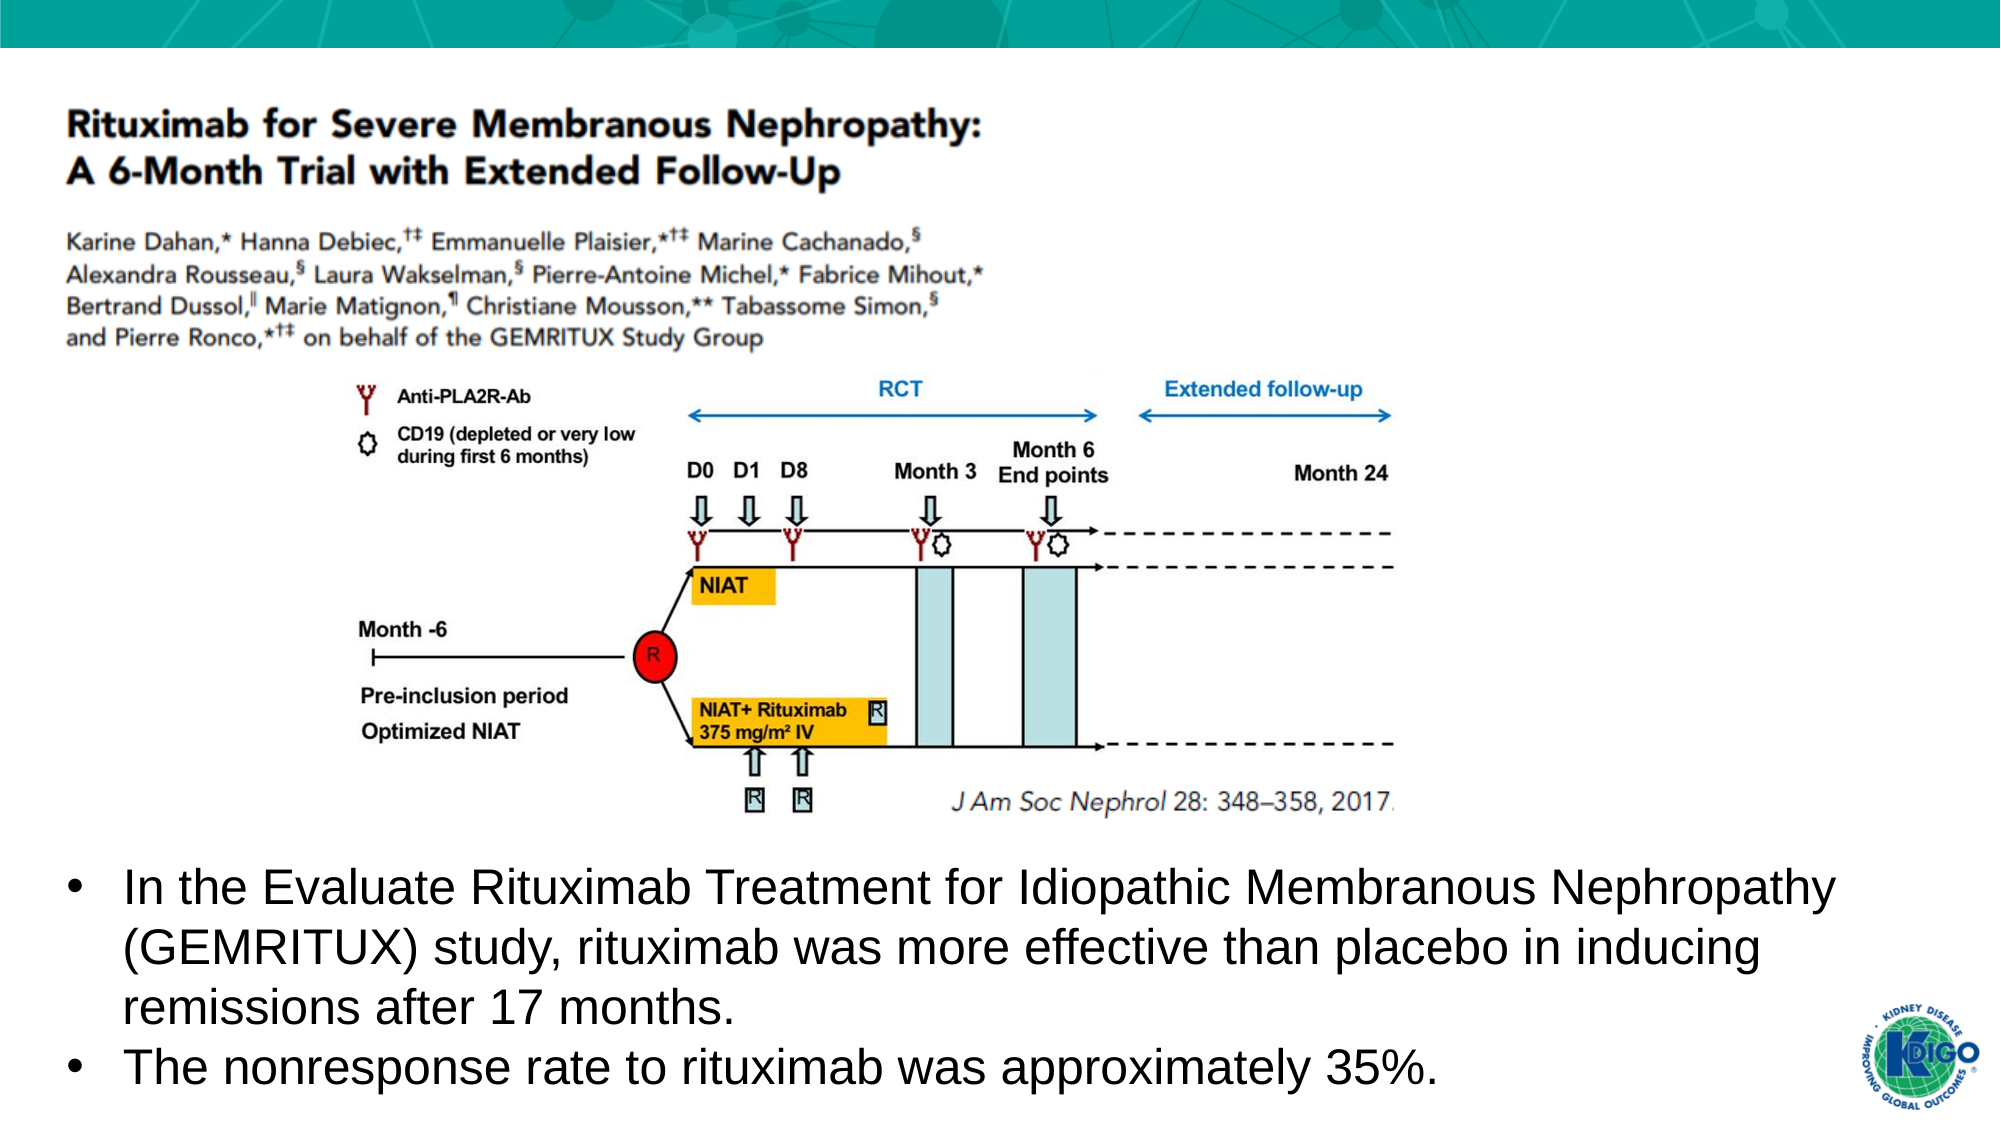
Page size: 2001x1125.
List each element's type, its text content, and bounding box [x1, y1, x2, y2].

text_box In the Evaluate Rituximab Treatment for Idiopathic Membranous Nephropathy (GEMRITUX) study, rituximab was more effective than placebo in inducing remissions after 17 months. The nonresponse rate to rituximab was approximately 35%. [51, 847, 1893, 1105]
picture [51, 86, 1416, 828]
picture [0, 0, 2000, 48]
picture [1862, 1004, 1980, 1110]
